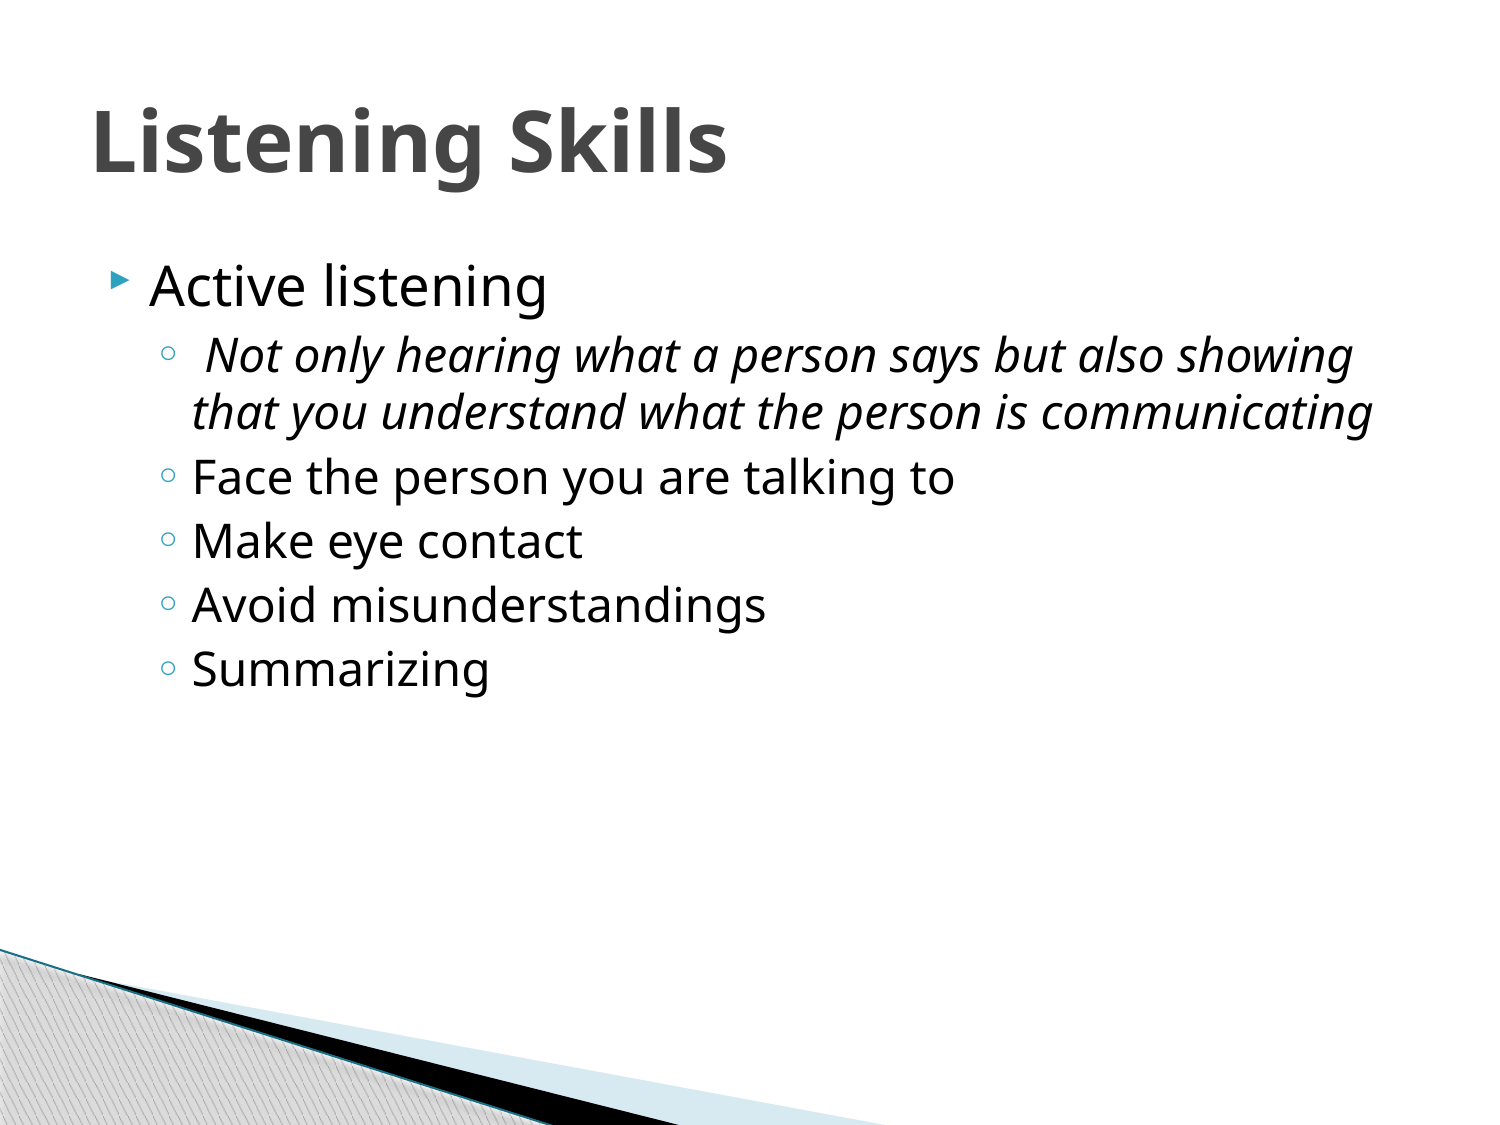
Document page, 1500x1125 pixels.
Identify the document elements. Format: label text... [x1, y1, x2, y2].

title Listening Skills [75, 45, 1425, 233]
list Active listening Not only hearing what a person says but also showing that you understand what the person is communicating Face the person you are talking to Make eye contact Avoid misunderstandings Summarizing [75, 243, 1425, 986]
